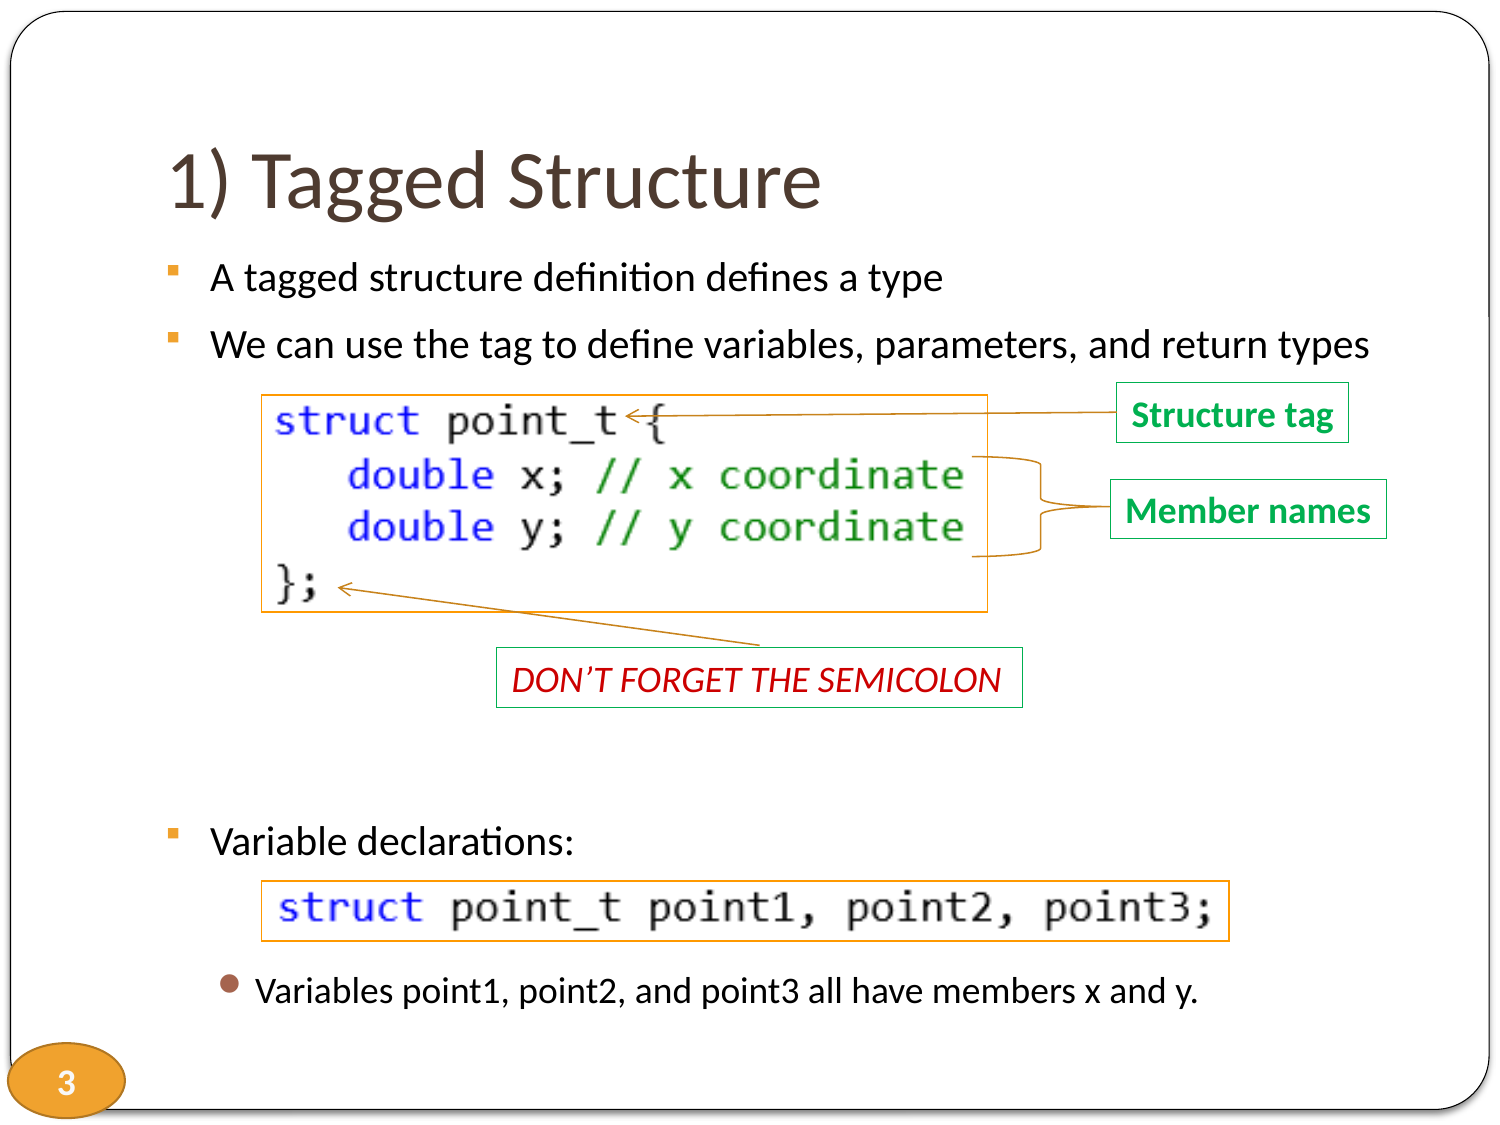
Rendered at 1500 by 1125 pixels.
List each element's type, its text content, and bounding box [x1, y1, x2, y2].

text_box DON’T FORGET THE SEMICOLON [496, 647, 1023, 708]
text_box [337, 587, 760, 646]
list A tagged structure definition defines a type We can use the tag to define variables, parameters, and return types Variable declarations: Variables point1, point2, and point3 all have members x and y. [150, 237, 1425, 1075]
picture [262, 395, 987, 612]
text_box Member names [1110, 479, 1387, 539]
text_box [624, 412, 1117, 417]
text_box [993, 456, 1111, 557]
picture [262, 881, 1229, 941]
title 1) Tagged Structure [150, 45, 1425, 233]
text_box Structure tag [1116, 382, 1349, 443]
